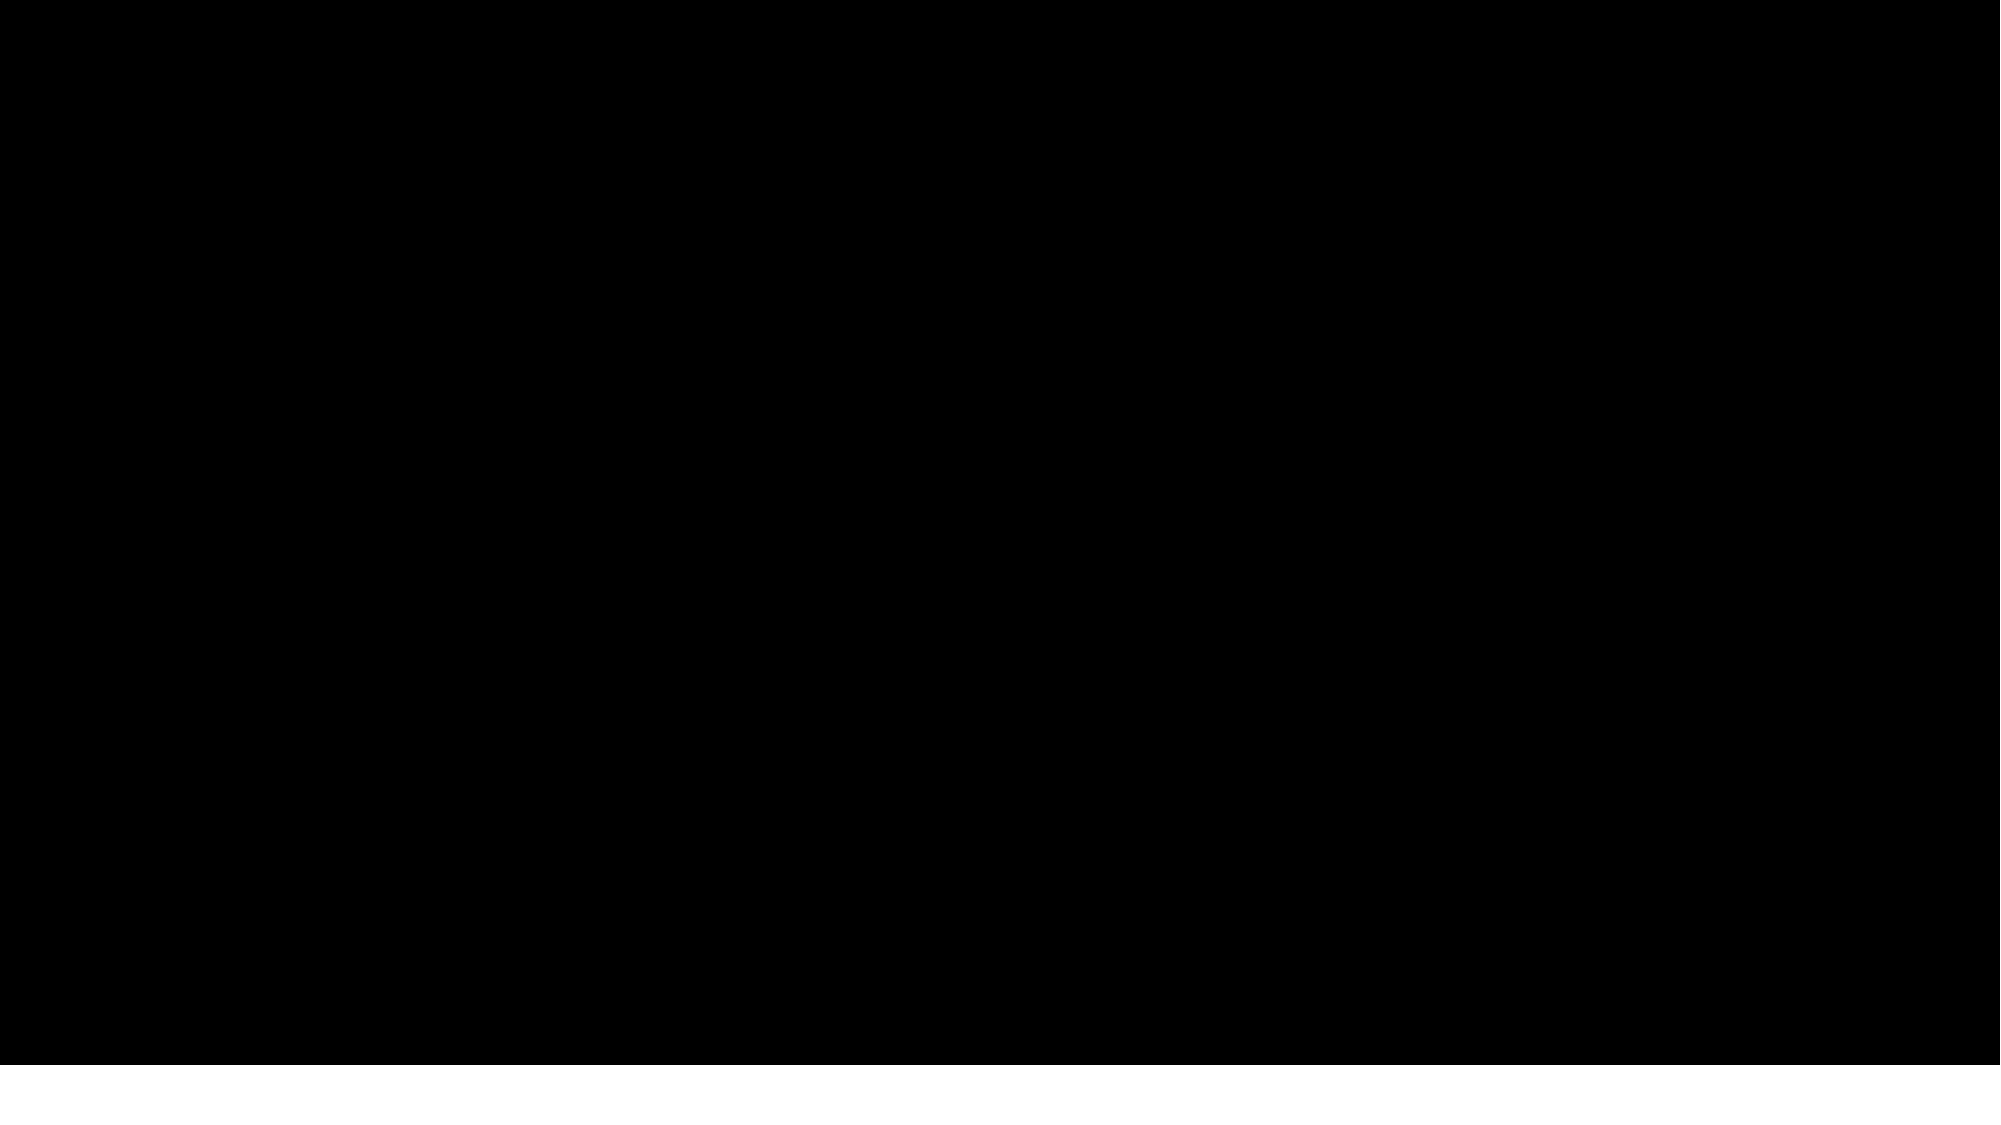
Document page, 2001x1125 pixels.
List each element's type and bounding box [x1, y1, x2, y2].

list [0, 0, 2000, 1066]
